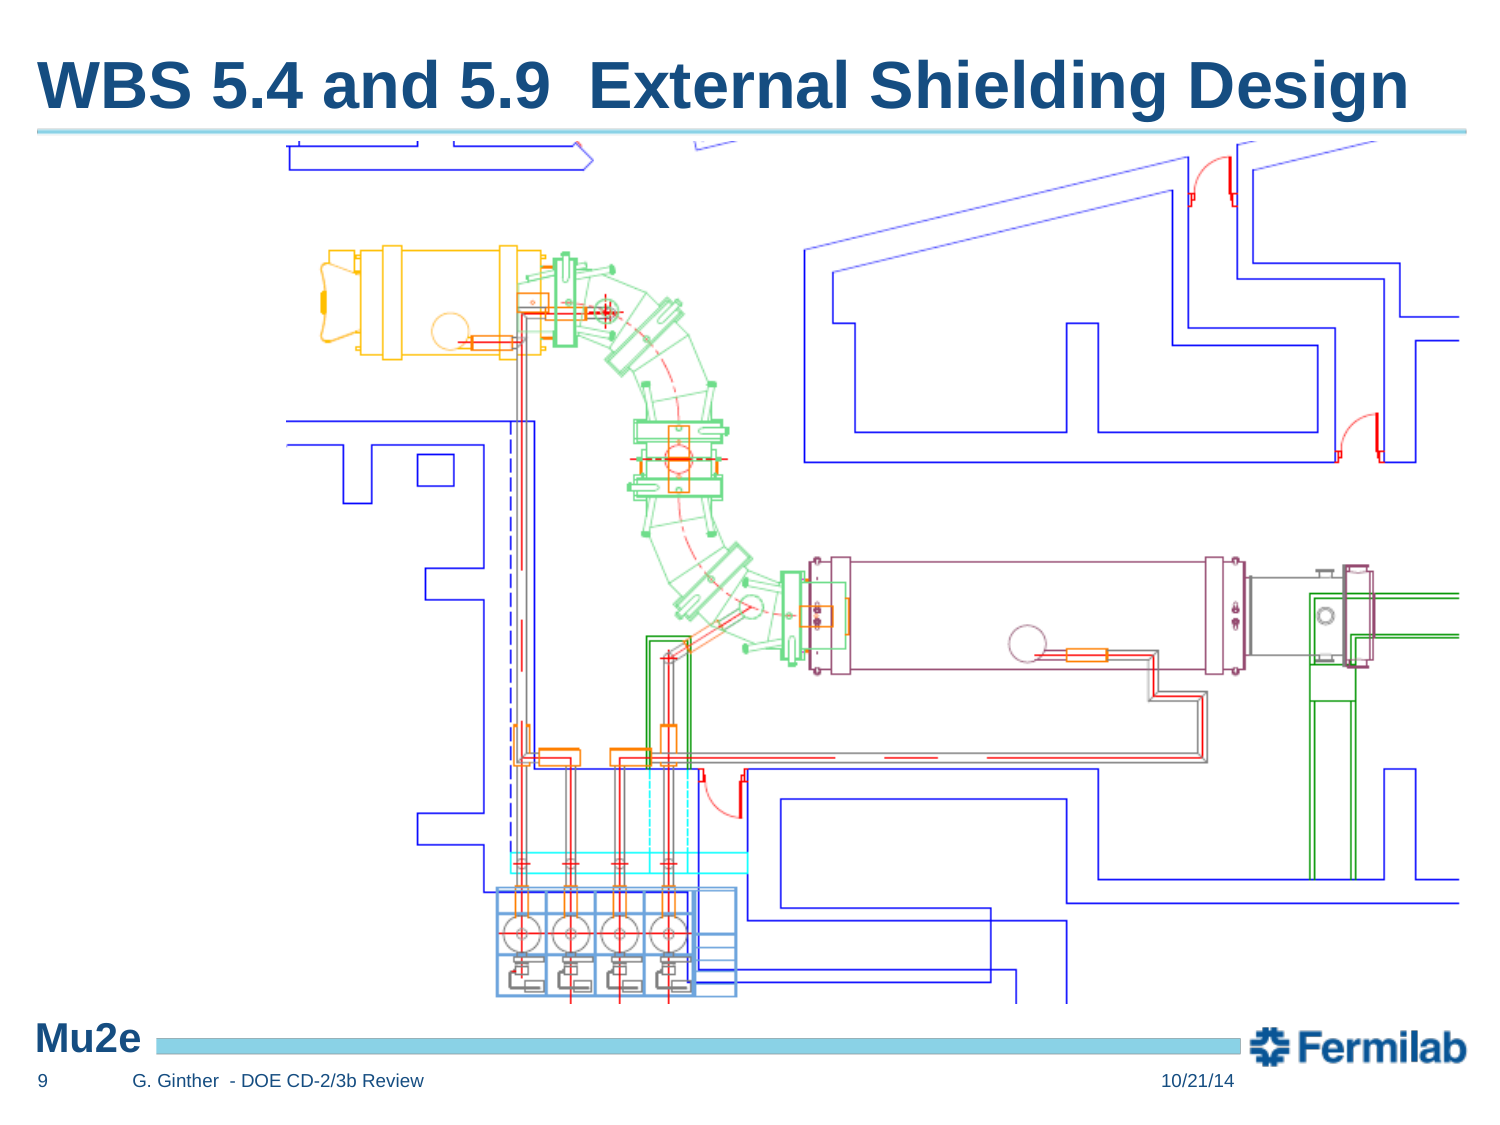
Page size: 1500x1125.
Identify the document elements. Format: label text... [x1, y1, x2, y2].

slide_number 9 [37, 1068, 111, 1109]
title WBS 5.4 and 5.9 External Shielding Design [37, 17, 1463, 123]
footer G. Ginther - DOE CD-2/3b Review [132, 1068, 1014, 1109]
picture [286, 141, 1461, 1004]
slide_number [1058, 1068, 1235, 1109]
